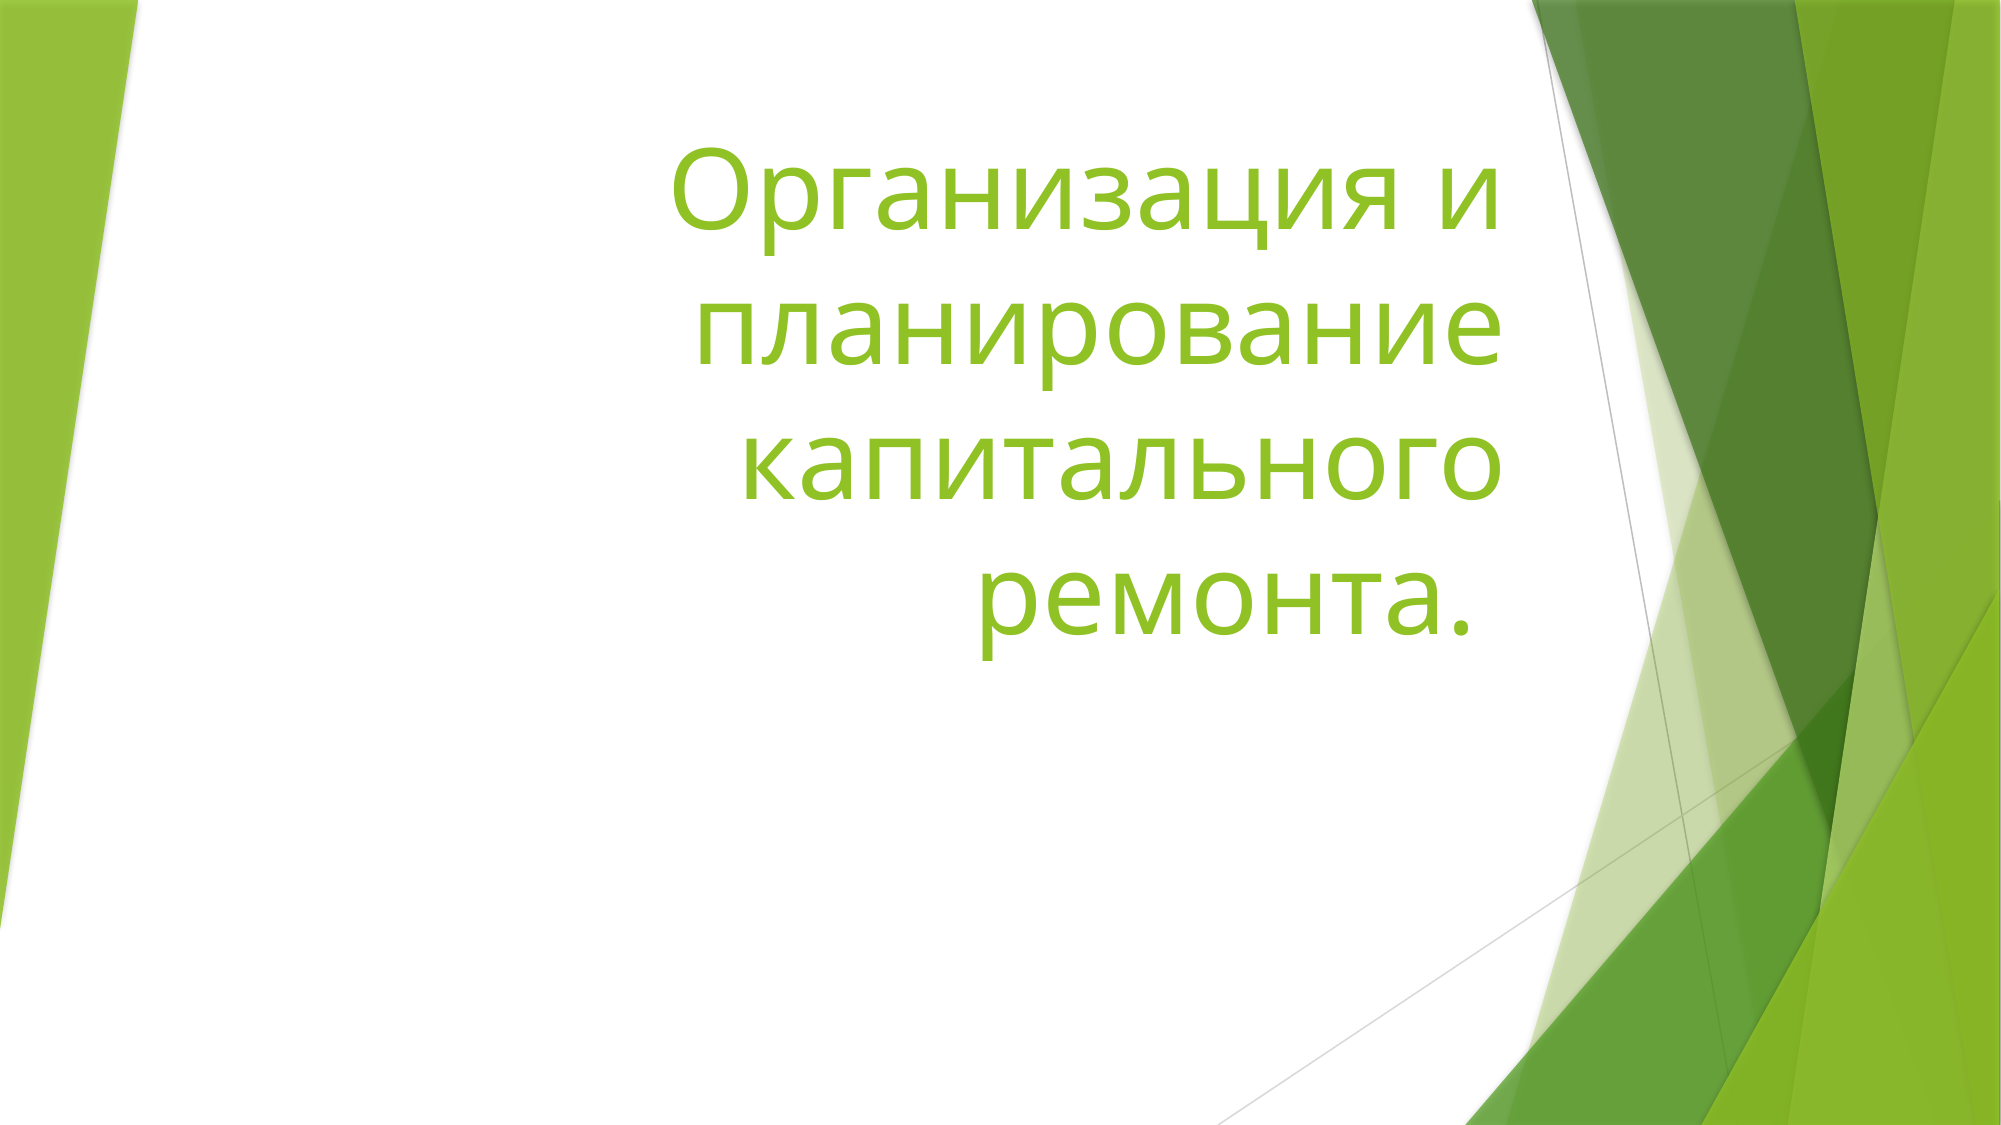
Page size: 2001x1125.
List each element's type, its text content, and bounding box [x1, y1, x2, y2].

title Организация и планирование капитального ремонта. [247, 394, 1522, 665]
